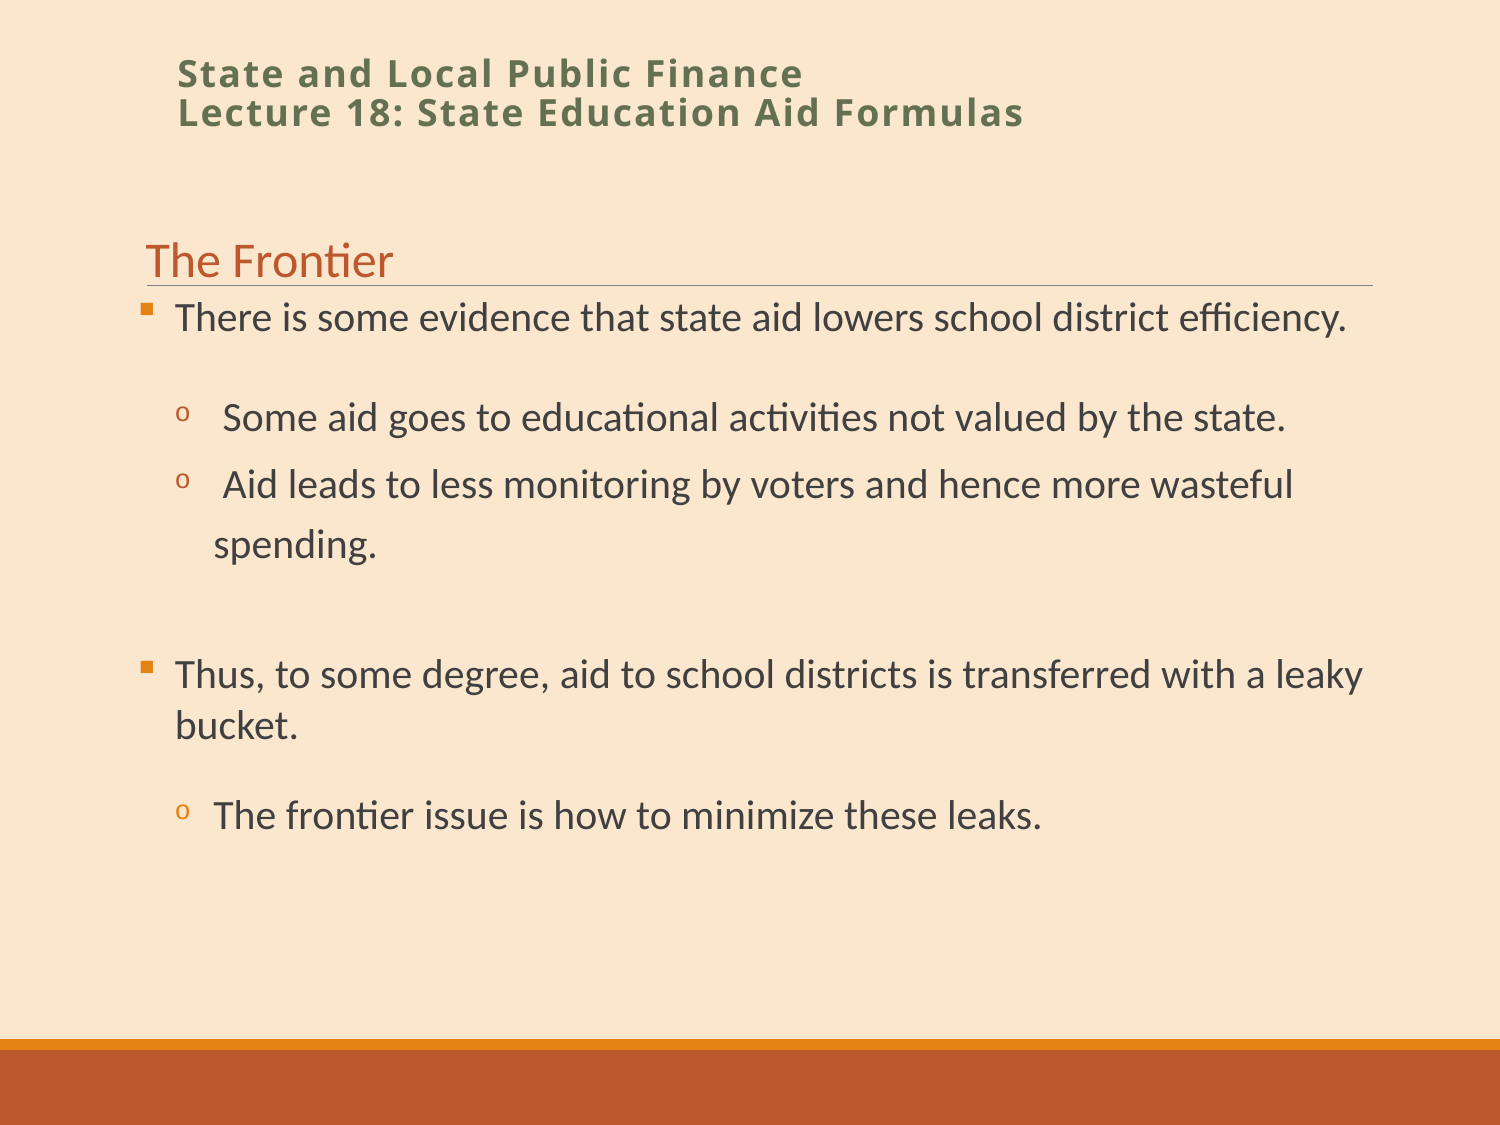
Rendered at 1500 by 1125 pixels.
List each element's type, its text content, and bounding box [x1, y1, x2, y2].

text_box The Frontier [130, 227, 426, 296]
text_box State and Local Public Finance Lecture 18: State Education Aid Formulas [162, 50, 1400, 147]
list There is some evidence that state aid lowers school district efficiency. Some aid goes to educational activities not valued by the state. Aid leads to less monitoring by voters and hence more wasteful spending. Thus, to some degree, aid to school districts is transferred with a leaky bucket. The frontier issue is how to minimize these leaks. [137, 287, 1400, 1106]
